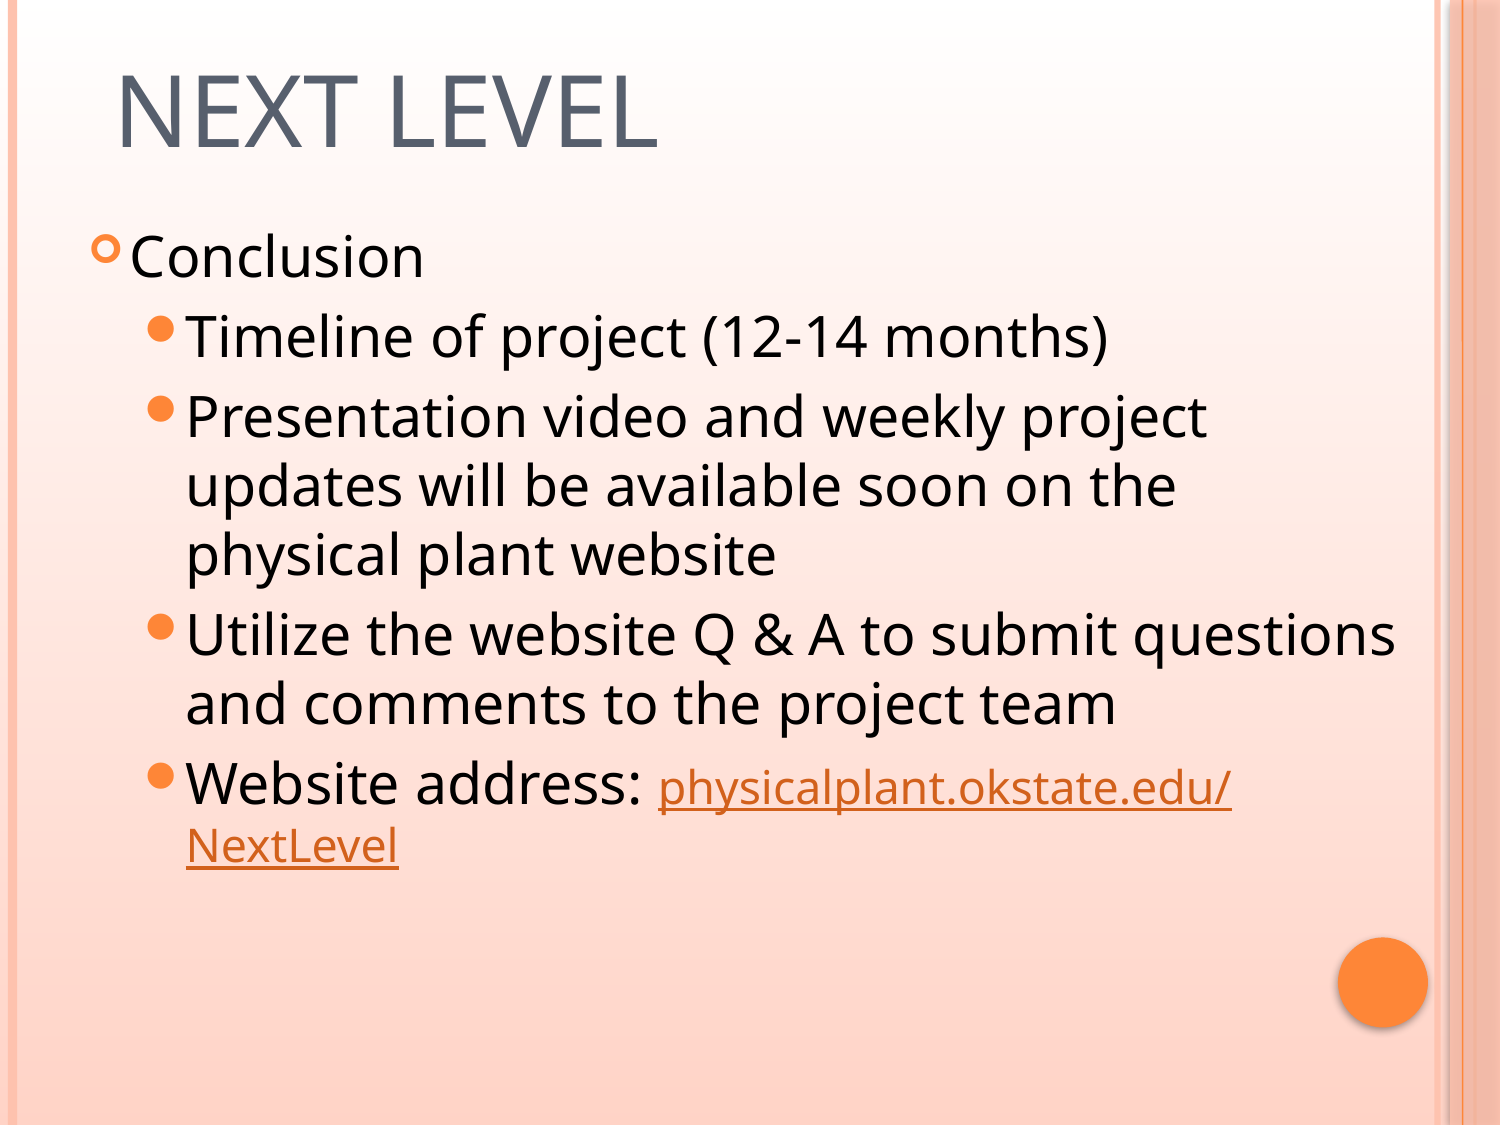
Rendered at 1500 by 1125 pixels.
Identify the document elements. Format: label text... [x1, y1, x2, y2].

title Next Level [98, 37, 1399, 175]
list Conclusion Timeline of project (12-14 months) Presentation video and weekly project updates will be available soon on the physical plant website Utilize the website Q & A to submit questions and comments to the project team Website address: physicalplant.okstate.edu/NextLevel [73, 212, 1424, 950]
